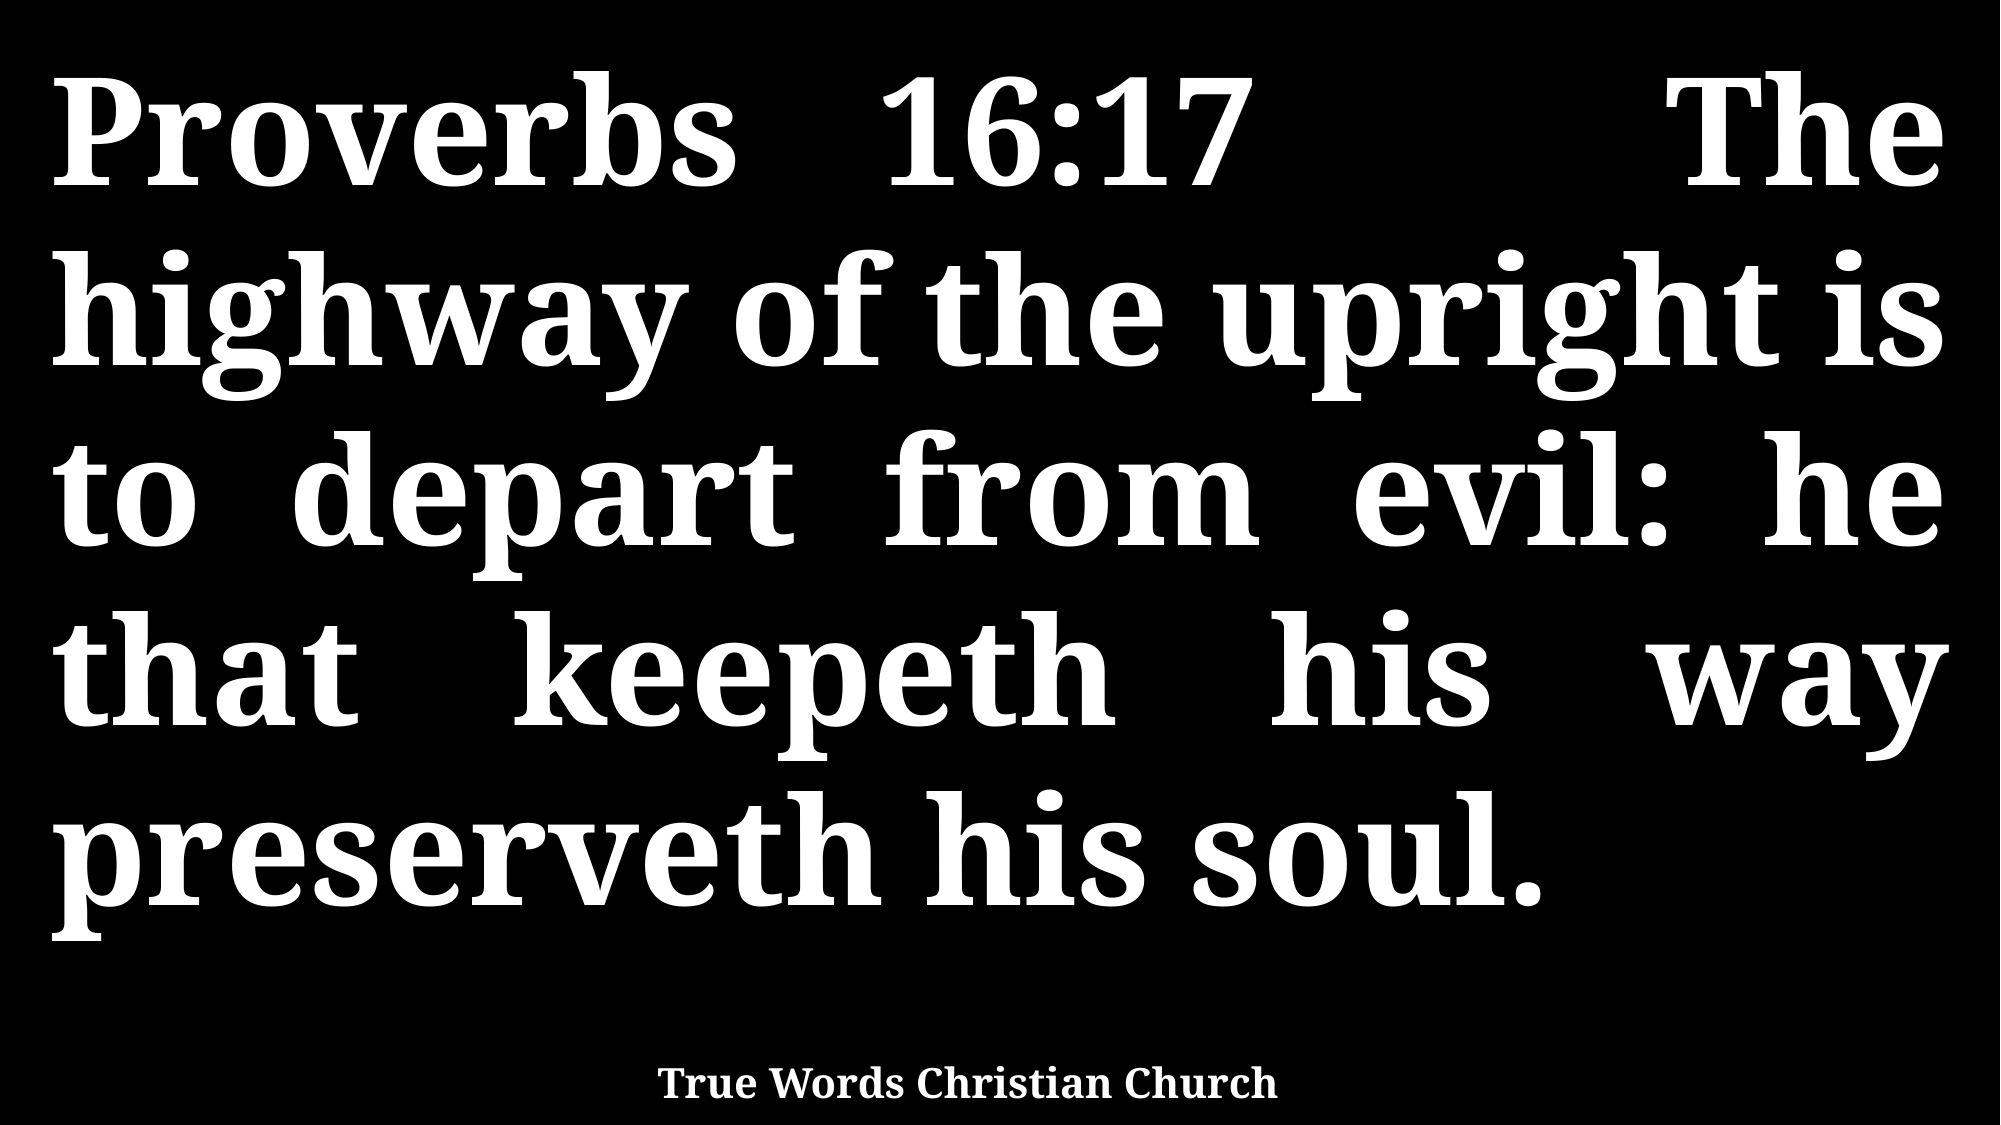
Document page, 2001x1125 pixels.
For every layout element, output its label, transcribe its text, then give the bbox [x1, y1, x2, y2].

text_box True Words Christian Church [642, 1049, 1294, 1114]
text_box Proverbs 16:17 The highway of the upright is to depart from evil: he that keepeth his way preserveth his soul. [35, 28, 1965, 943]
